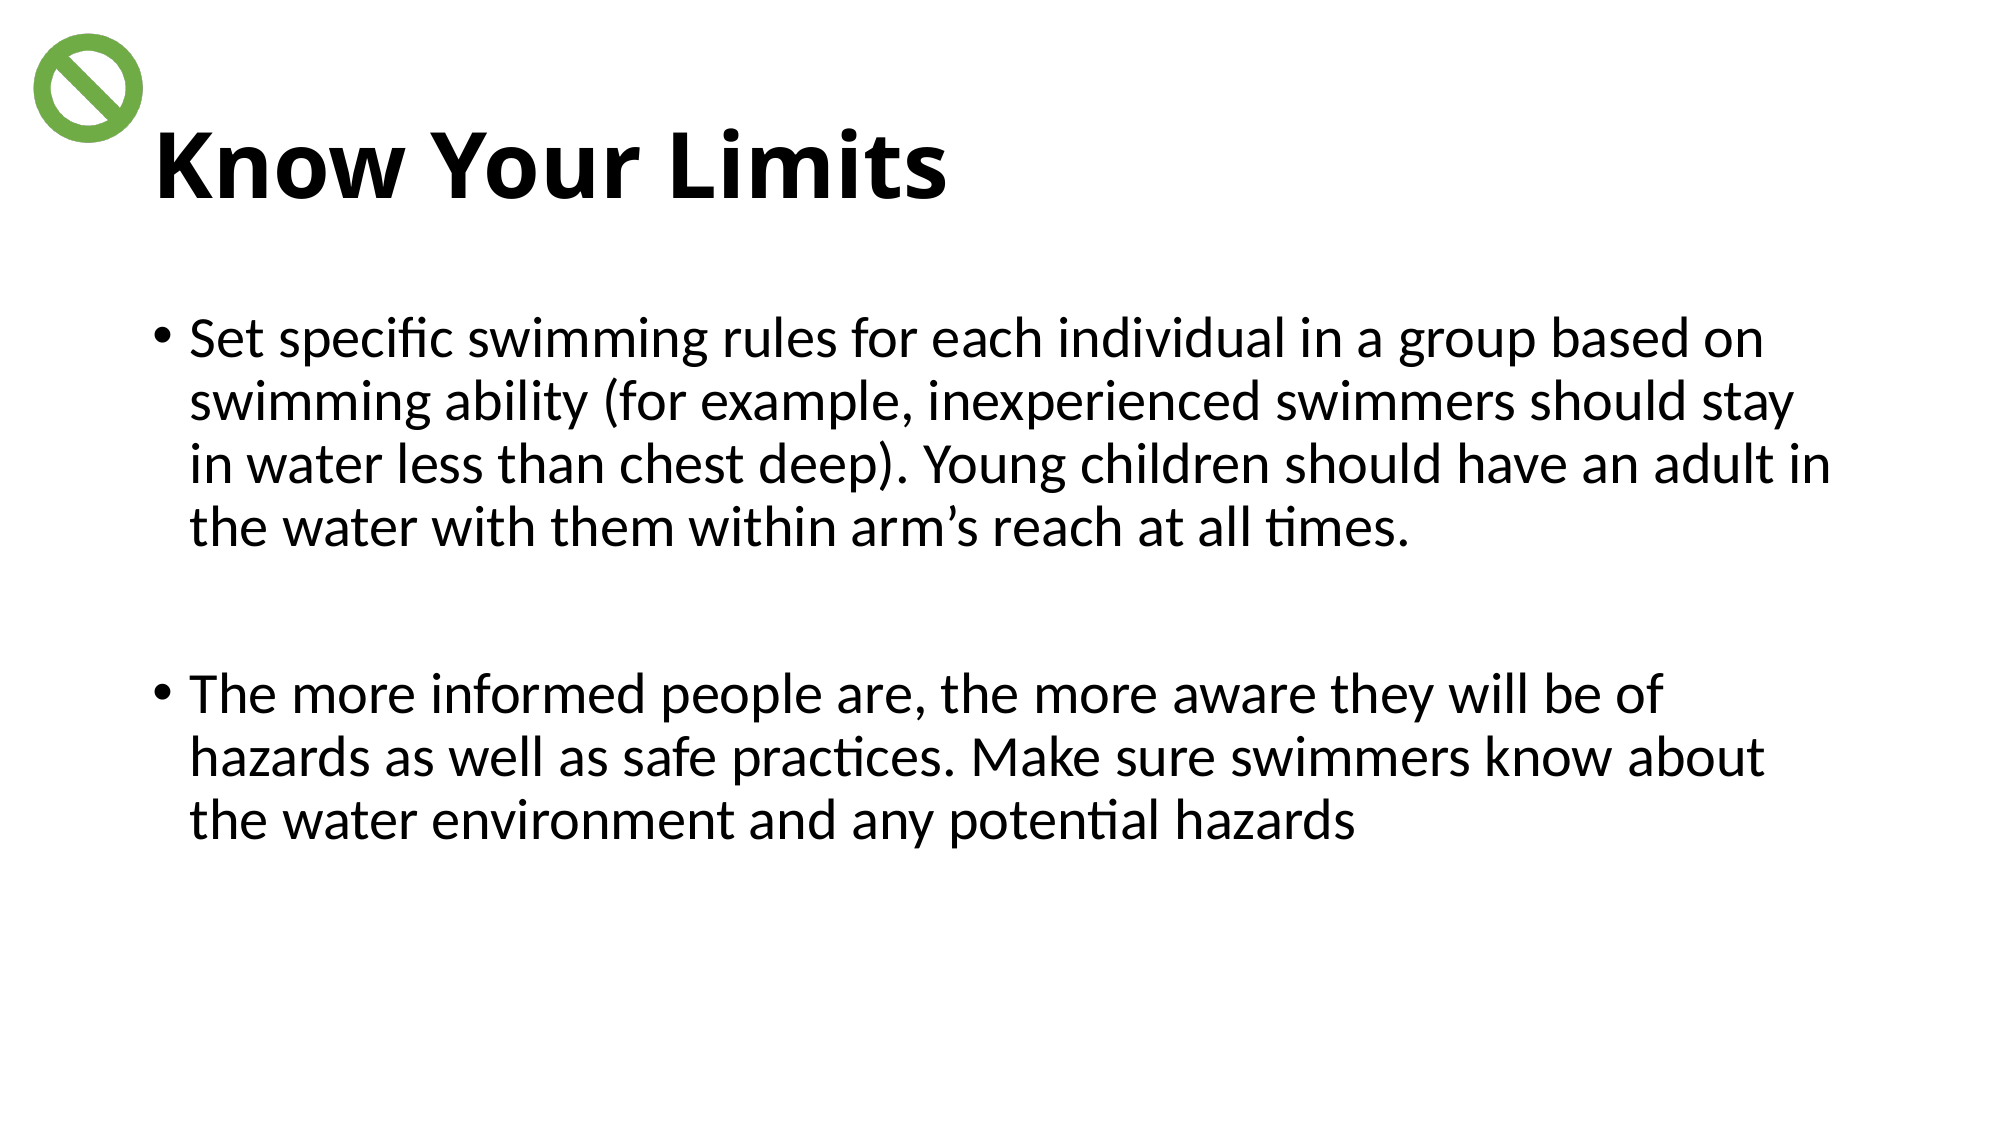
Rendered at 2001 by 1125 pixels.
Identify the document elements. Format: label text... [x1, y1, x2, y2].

title Know Your Limits [137, 59, 1863, 278]
list Set specific swimming rules for each individual in a group based on swimming ability (for example, inexperienced swimmers should stay in water less than chest deep). Young children should have an adult in the water with them within arm’s reach at all times. The more informed people are, the more aware they will be of hazards as well as safe practices. Make sure swimmers know about the water environment and any potential hazards [137, 299, 1863, 1014]
text_box [18, 18, 158, 158]
